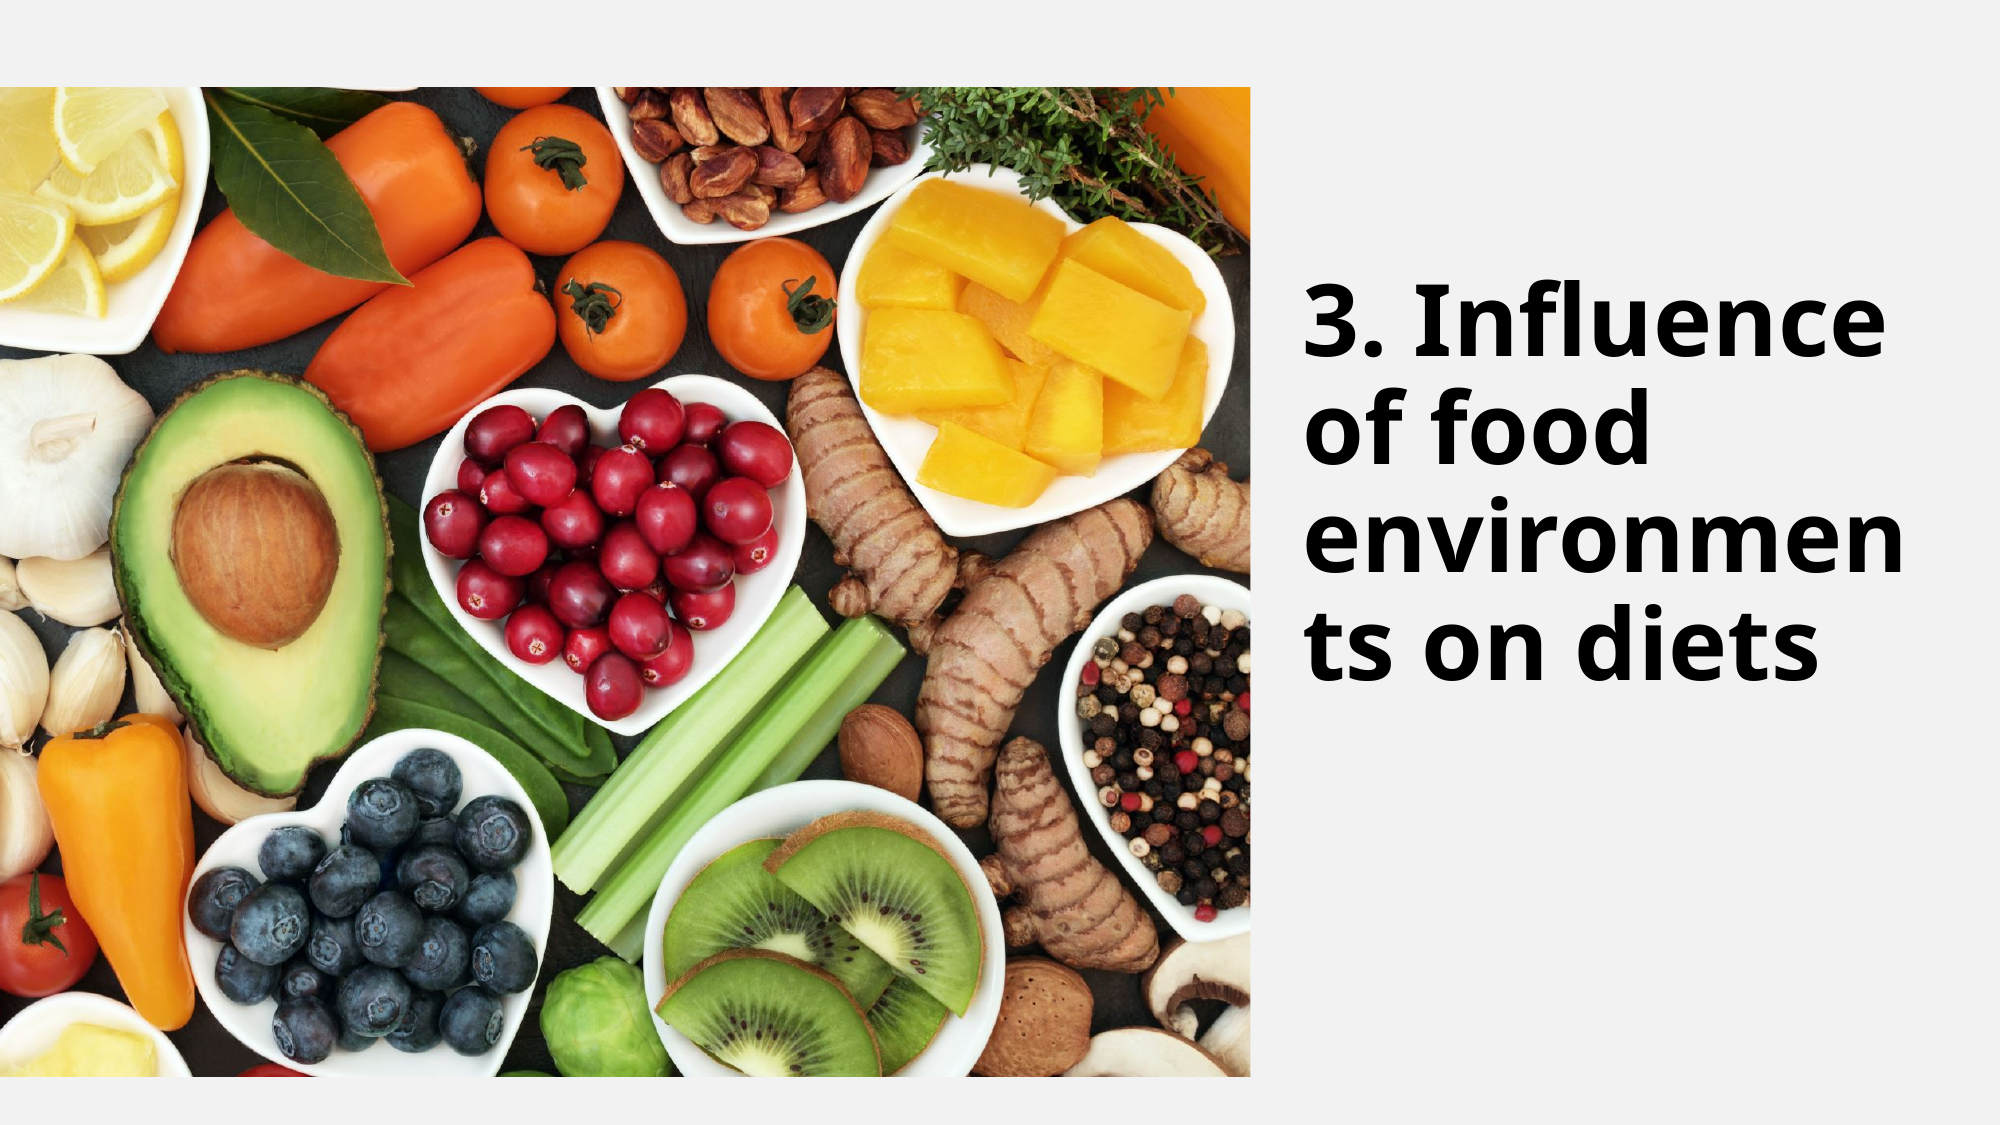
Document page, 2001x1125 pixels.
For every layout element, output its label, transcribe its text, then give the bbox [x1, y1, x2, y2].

title 3. Influence of food environments on diets [1287, 184, 1948, 710]
picture [0, 86, 1251, 1077]
